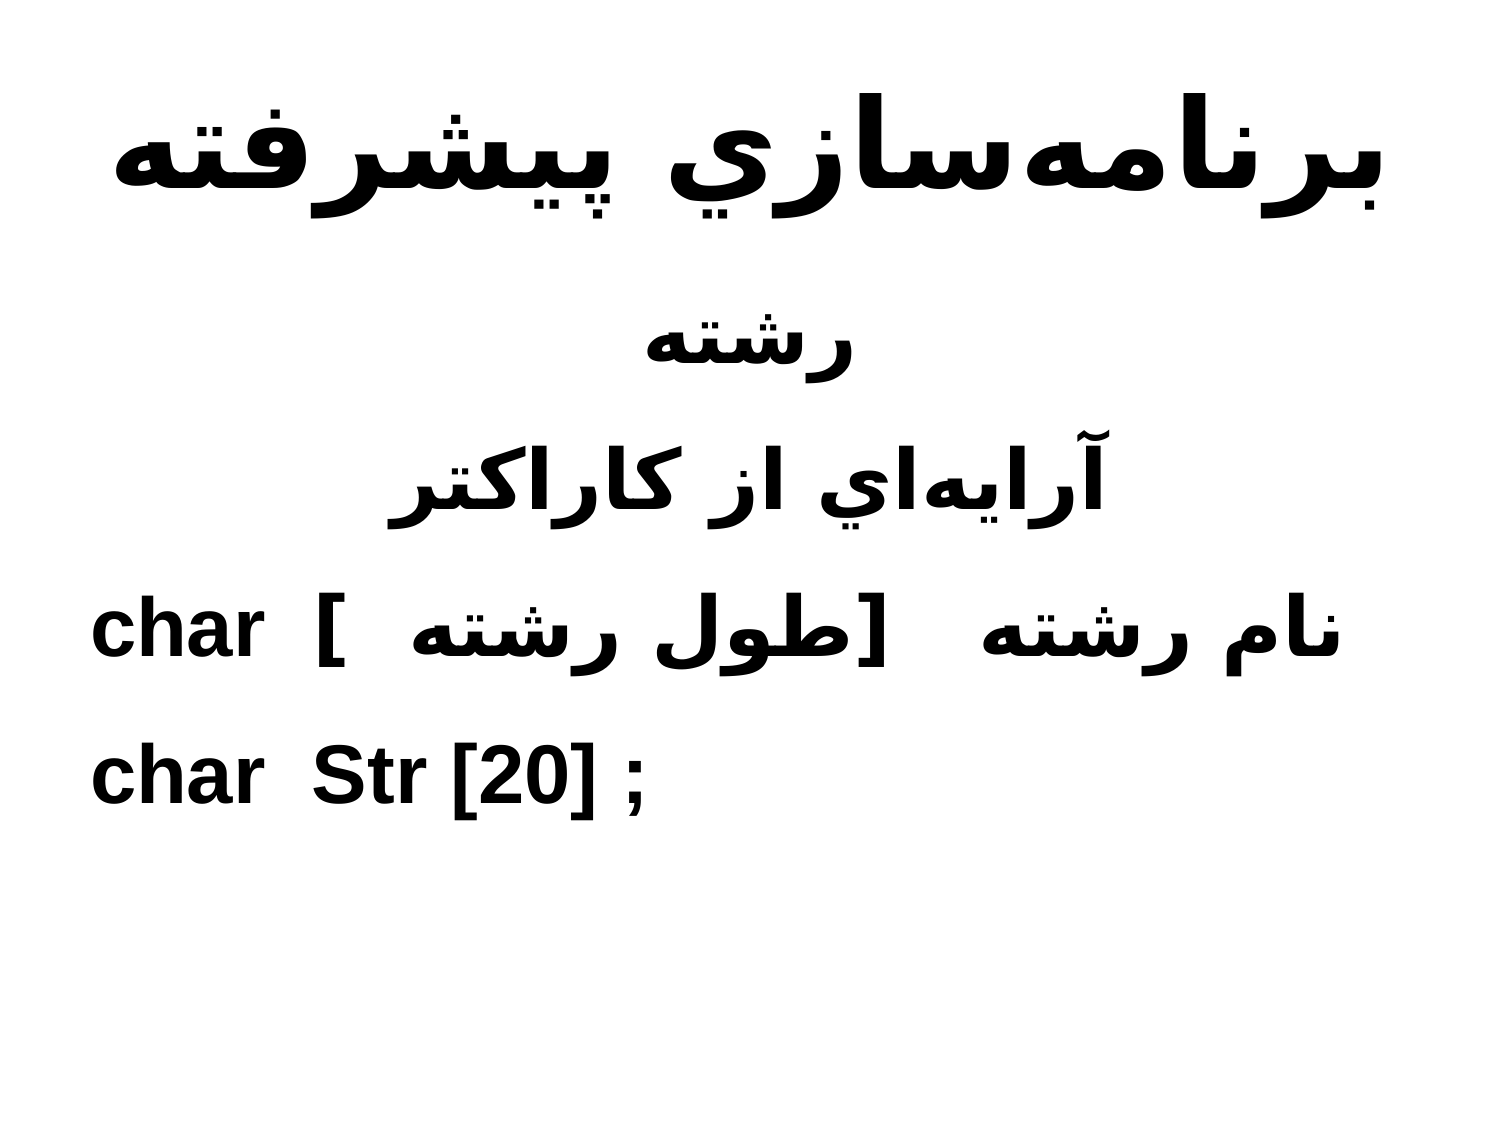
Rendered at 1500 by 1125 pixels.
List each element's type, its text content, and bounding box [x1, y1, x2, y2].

list رشته آرايه‌اي از کاراکتر char نام رشته [طول رشته ] char Str [20] ; [74, 262, 1426, 1006]
title برنامه‌سازي پيشرفته [74, 44, 1426, 233]
